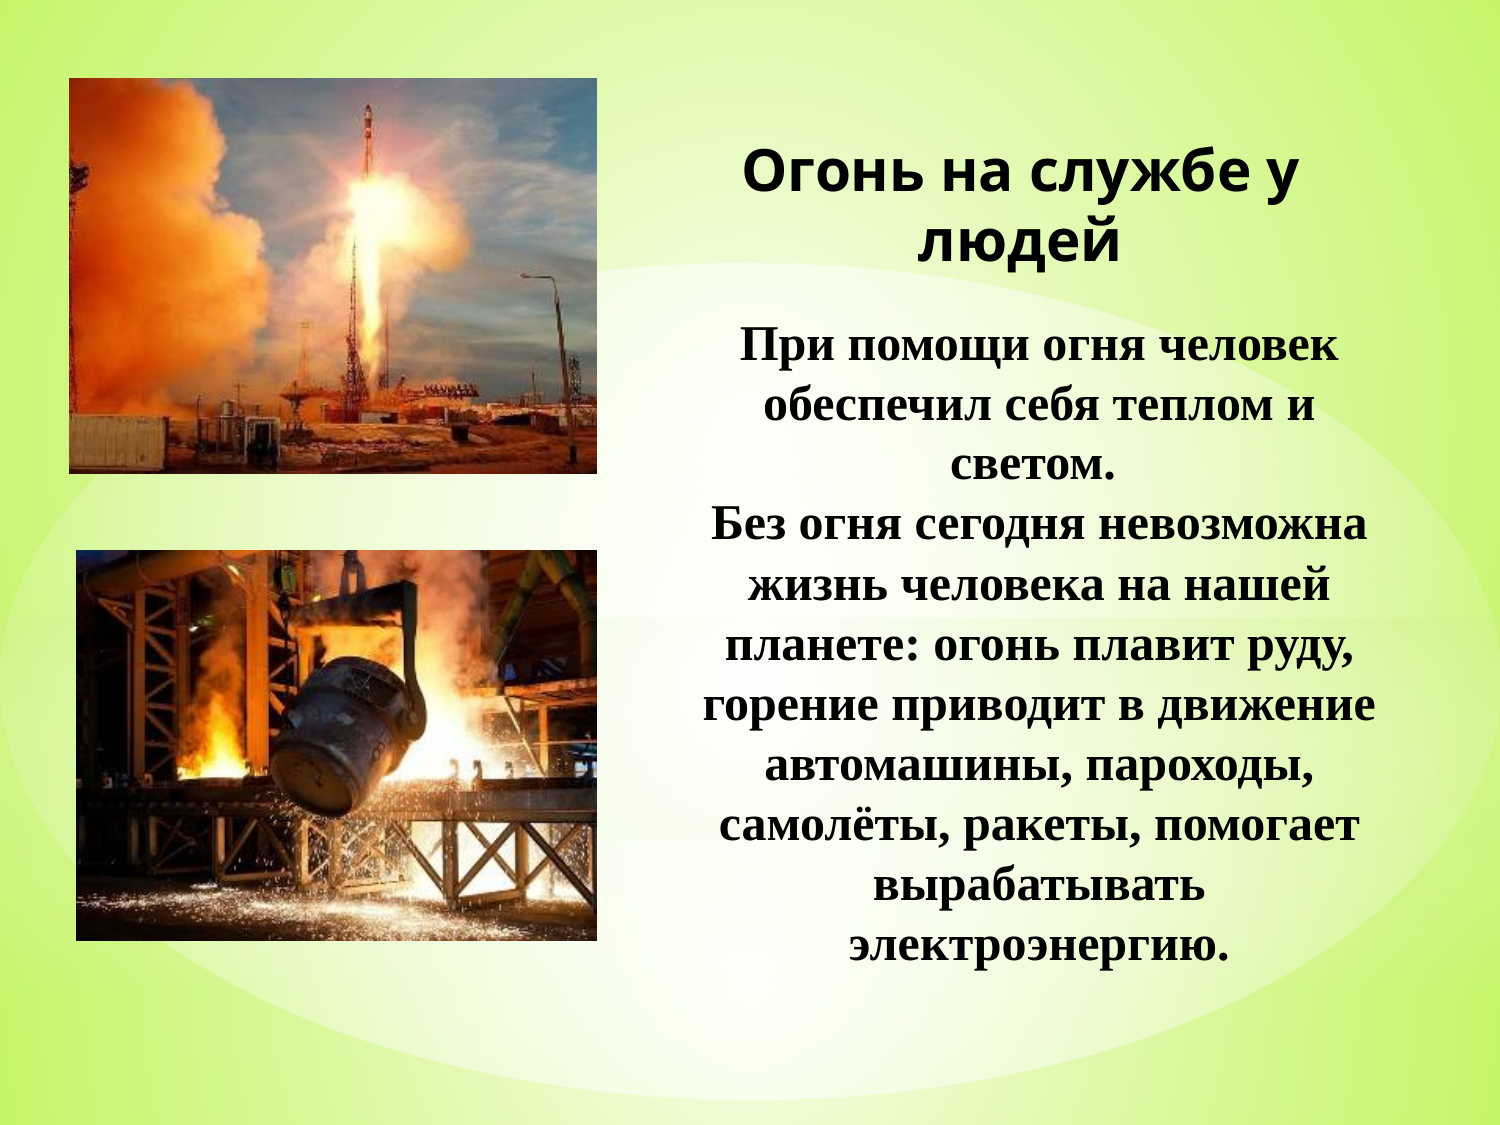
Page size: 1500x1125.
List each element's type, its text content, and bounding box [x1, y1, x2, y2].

picture [76, 550, 597, 941]
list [69, 77, 597, 474]
text_box При помощи огня человек обеспечил себя теплом и светом. Без огня сегодня невозможна жизнь человека на нашей планете: огонь плавит руду, горение приводит в движение автомашины, пароходы, самолёты, ракеты, помогает вырабатывать электроэнергию. [667, 302, 1412, 978]
title Огонь на службе у людей [679, 125, 1363, 268]
